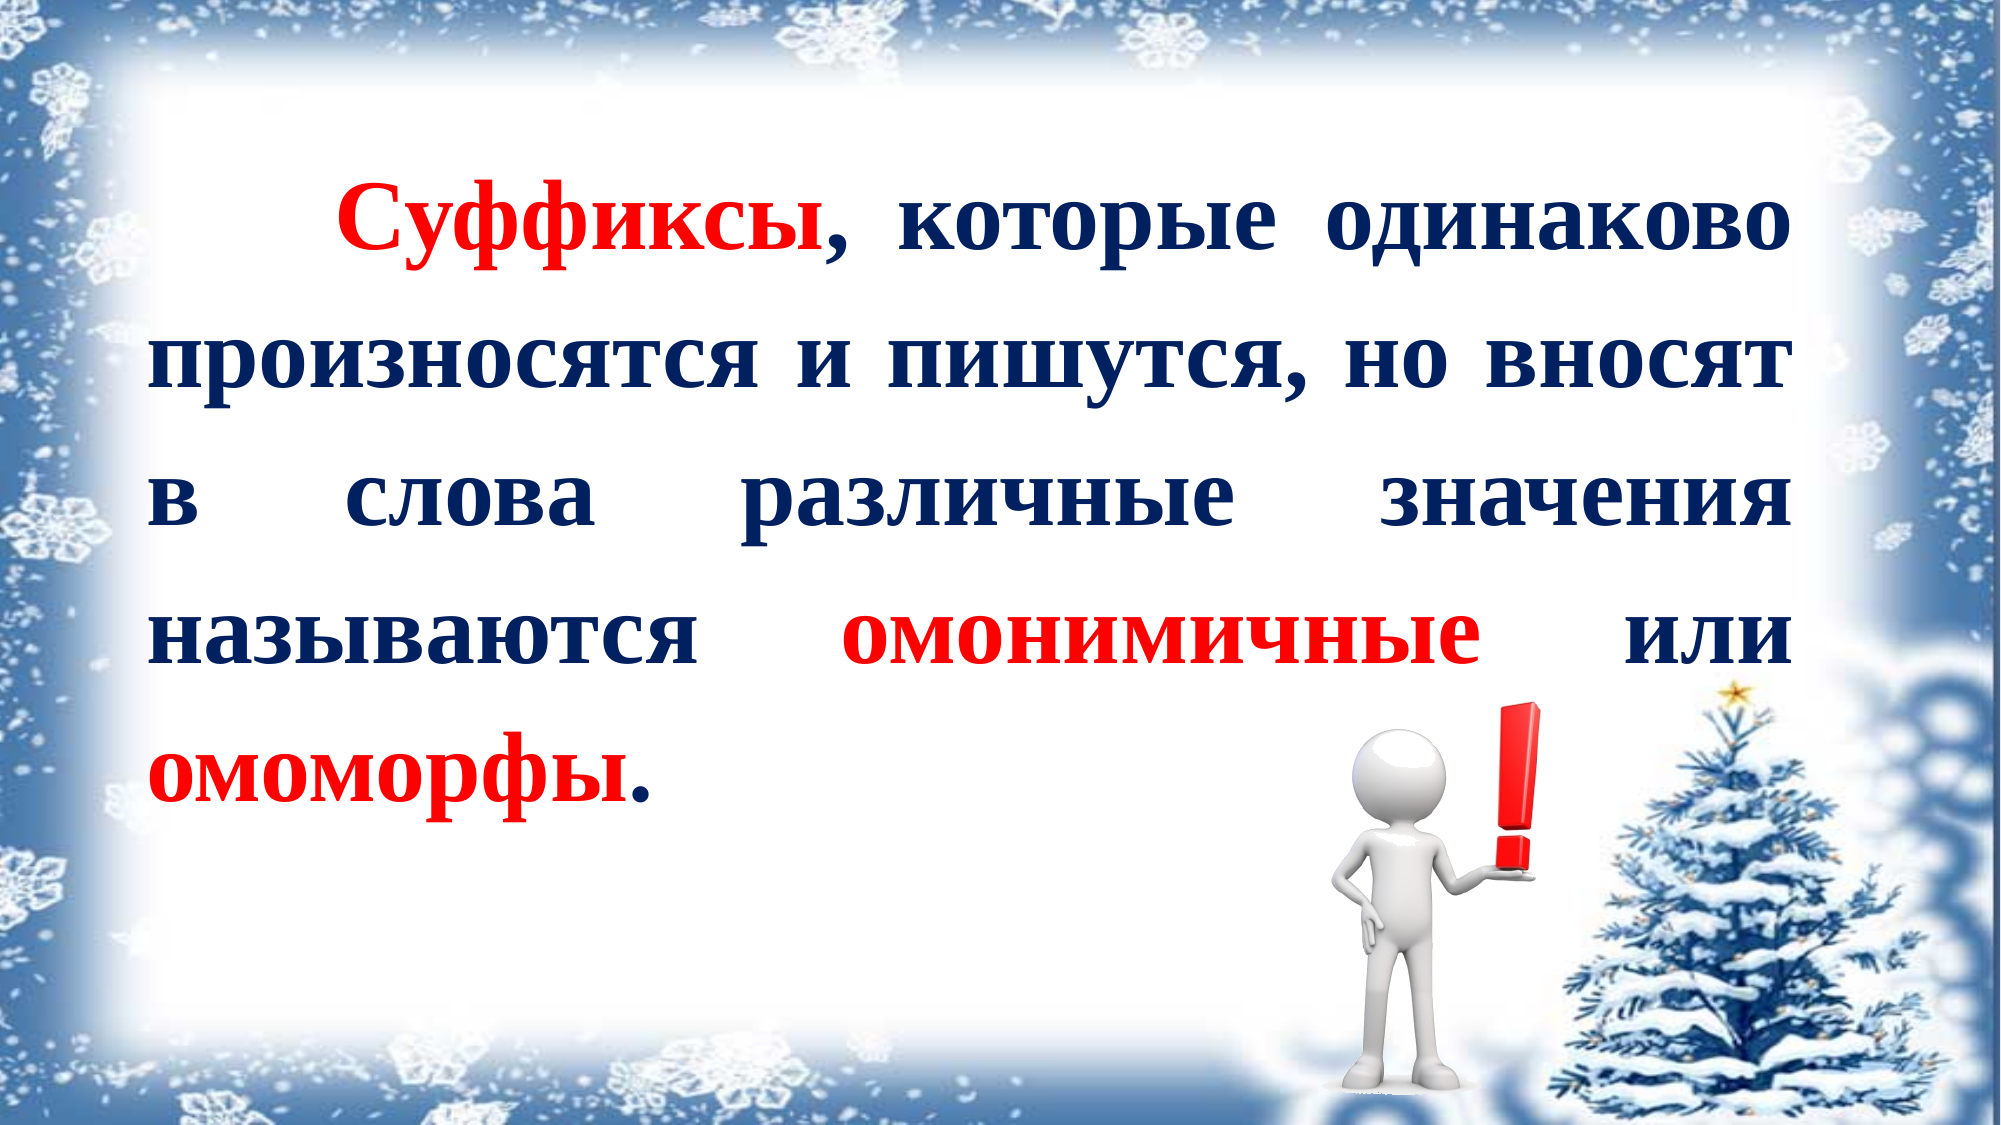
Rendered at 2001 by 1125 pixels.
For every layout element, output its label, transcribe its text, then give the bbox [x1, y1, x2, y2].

text_box Суффиксы, которые одинаково произносятся и пишутся, но вносят в слова различные значения называются омонимичные или омоморфы. [131, 124, 1810, 829]
picture [0, 0, 2001, 1125]
